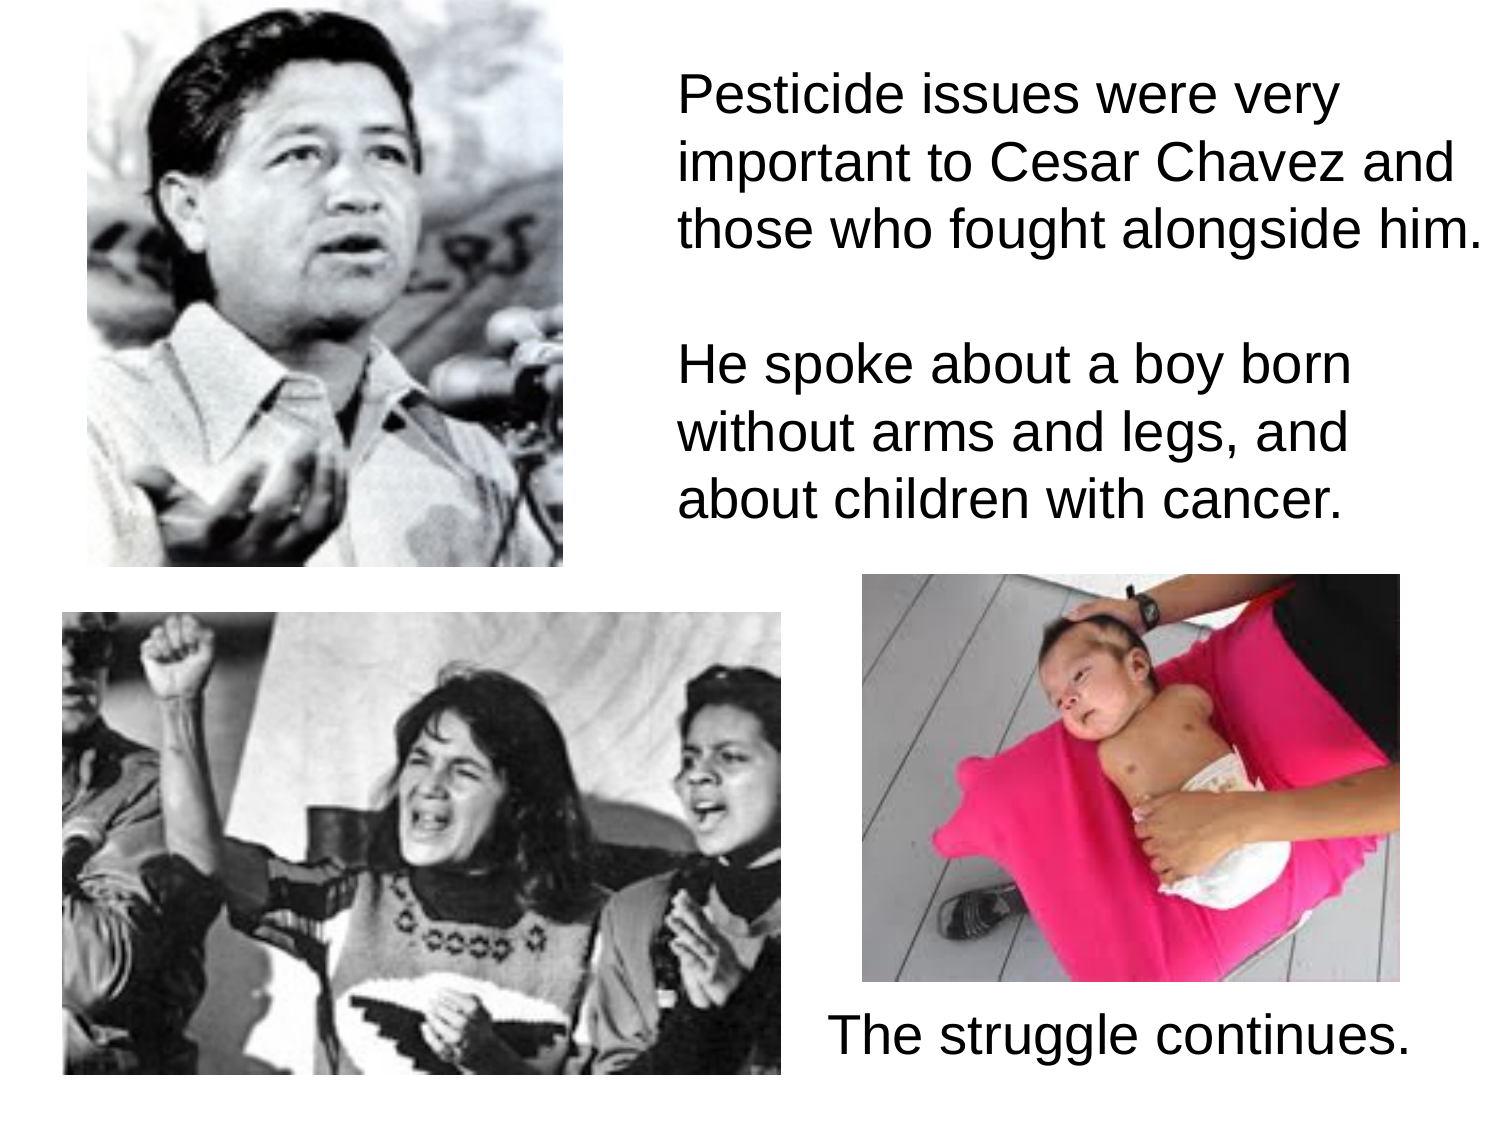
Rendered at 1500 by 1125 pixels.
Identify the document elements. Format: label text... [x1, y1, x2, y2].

picture [862, 574, 1401, 982]
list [87, 0, 563, 568]
text_box Pesticide issues were very important to Cesar Chavez and those who fought alongside him. He spoke about a boy born without arms and legs, and about children with cancer. [662, 49, 1500, 605]
picture [62, 612, 782, 1076]
text_box The struggle continues. [812, 923, 1500, 1125]
